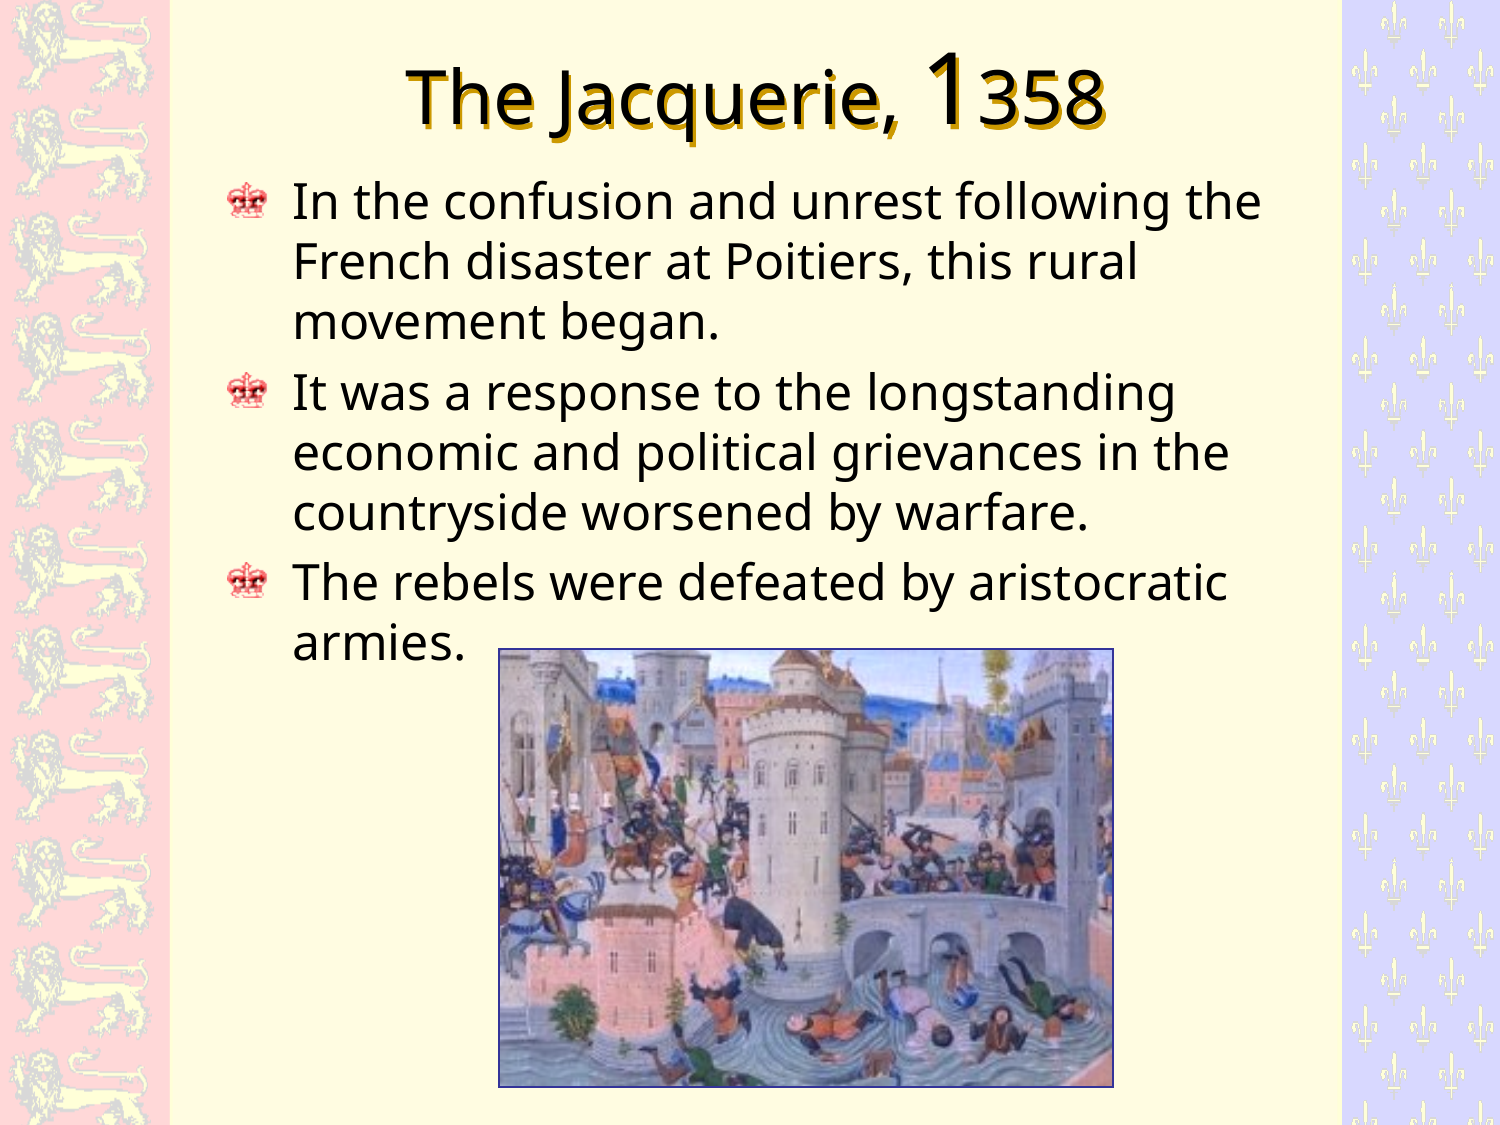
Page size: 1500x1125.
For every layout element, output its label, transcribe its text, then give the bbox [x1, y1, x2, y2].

title The Jacquerie, 1358 [187, 24, 1325, 145]
picture [227, 182, 269, 218]
picture [227, 562, 269, 598]
picture [227, 372, 269, 408]
picture [499, 649, 1113, 1087]
list In the confusion and unrest following the French disaster at Poitiers, this rural movement began. It was a response to the longstanding economic and political grievances in the countryside worsened by warfare. The rebels were defeated by aristocratic armies. [212, 162, 1313, 688]
